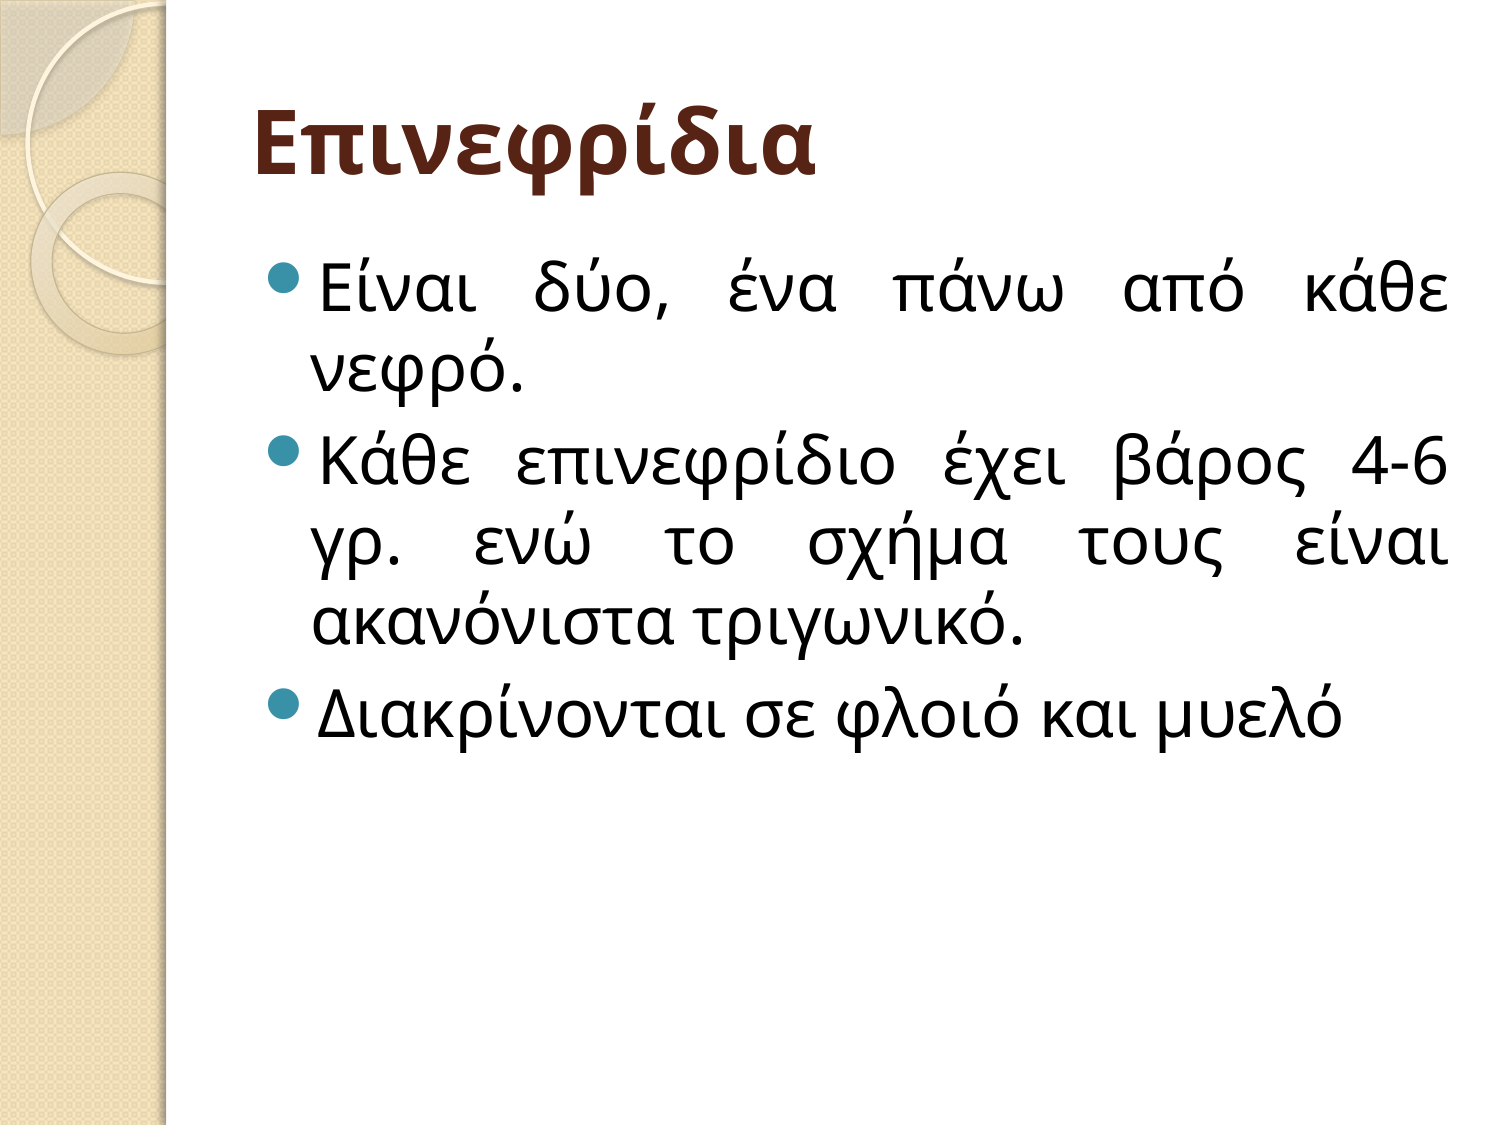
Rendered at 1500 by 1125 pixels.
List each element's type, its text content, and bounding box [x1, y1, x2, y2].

title Επινεφρίδια [235, 45, 1466, 233]
list Είναι δύο, ένα πάνω από κάθε νεφρό. Κάθε επινεφρίδιο έχει βάρος 4-6 γρ. ενώ το σχήμα τους είναι ακανόνιστα τριγωνικό. Διακρίνονται σε φλοιό και μυελό [235, 237, 1466, 1025]
